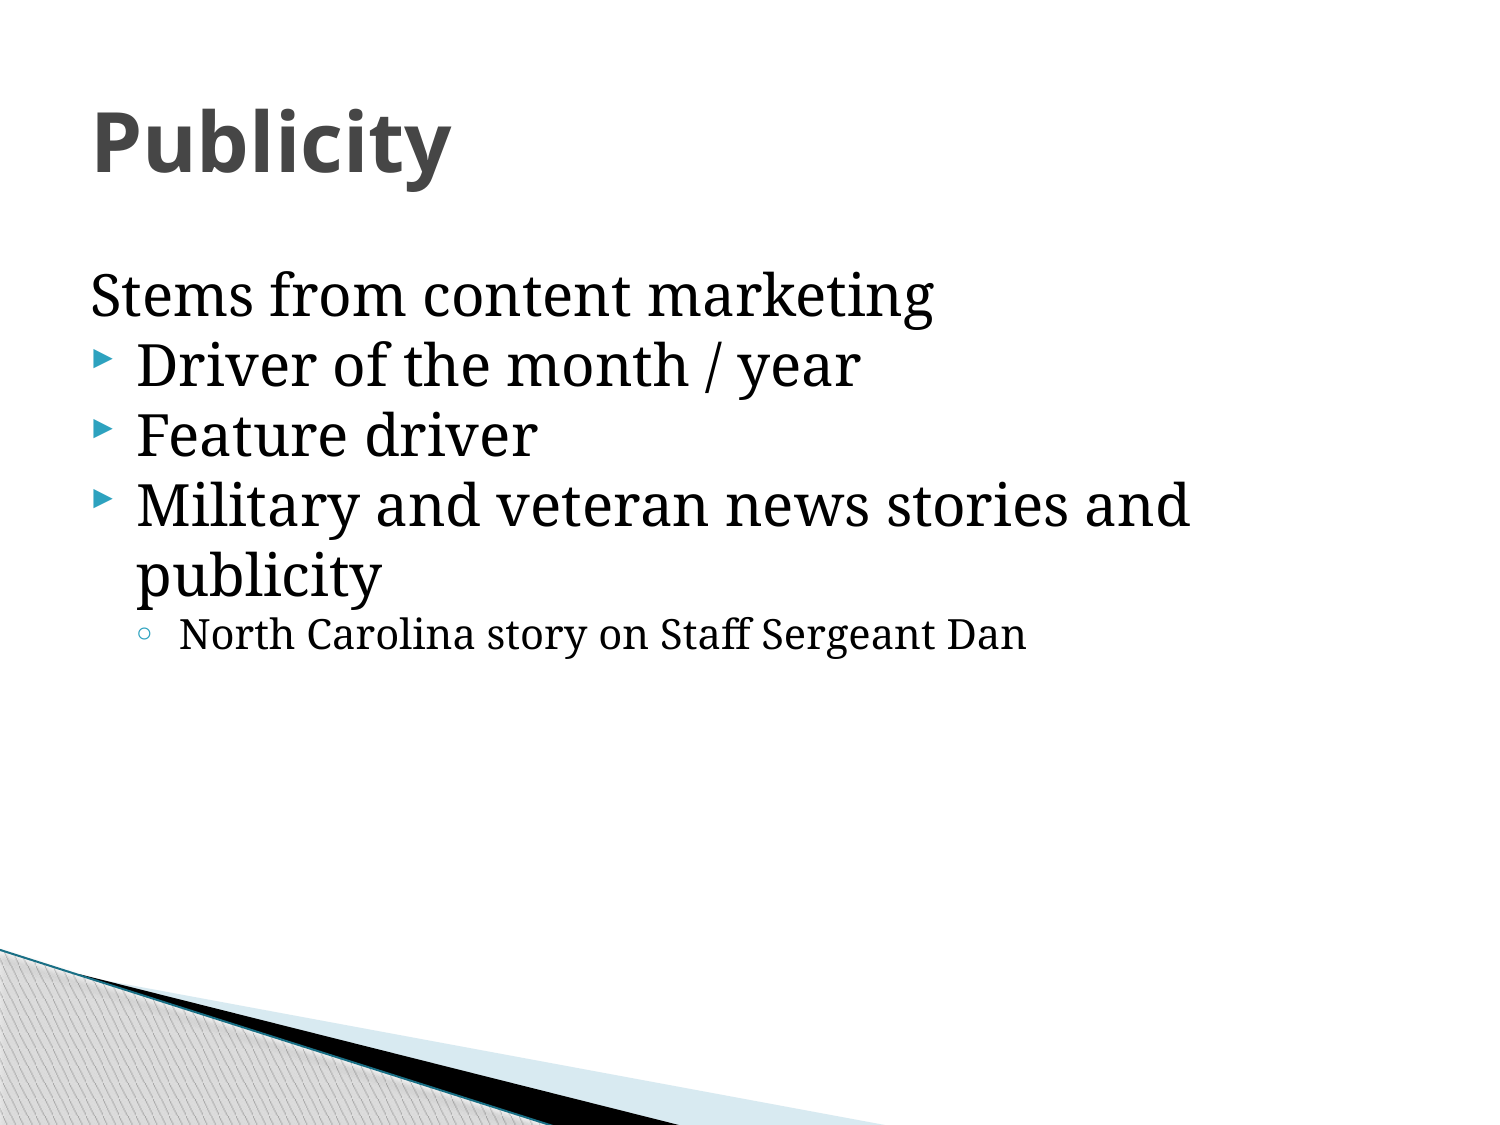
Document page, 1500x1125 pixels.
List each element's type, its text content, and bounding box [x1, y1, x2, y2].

list Stems from content marketing Driver of the month / year Feature driver Military and veteran news stories and publicity North Carolina story on Staff Sergeant Dan [75, 243, 1425, 986]
title Publicity [75, 45, 1425, 233]
